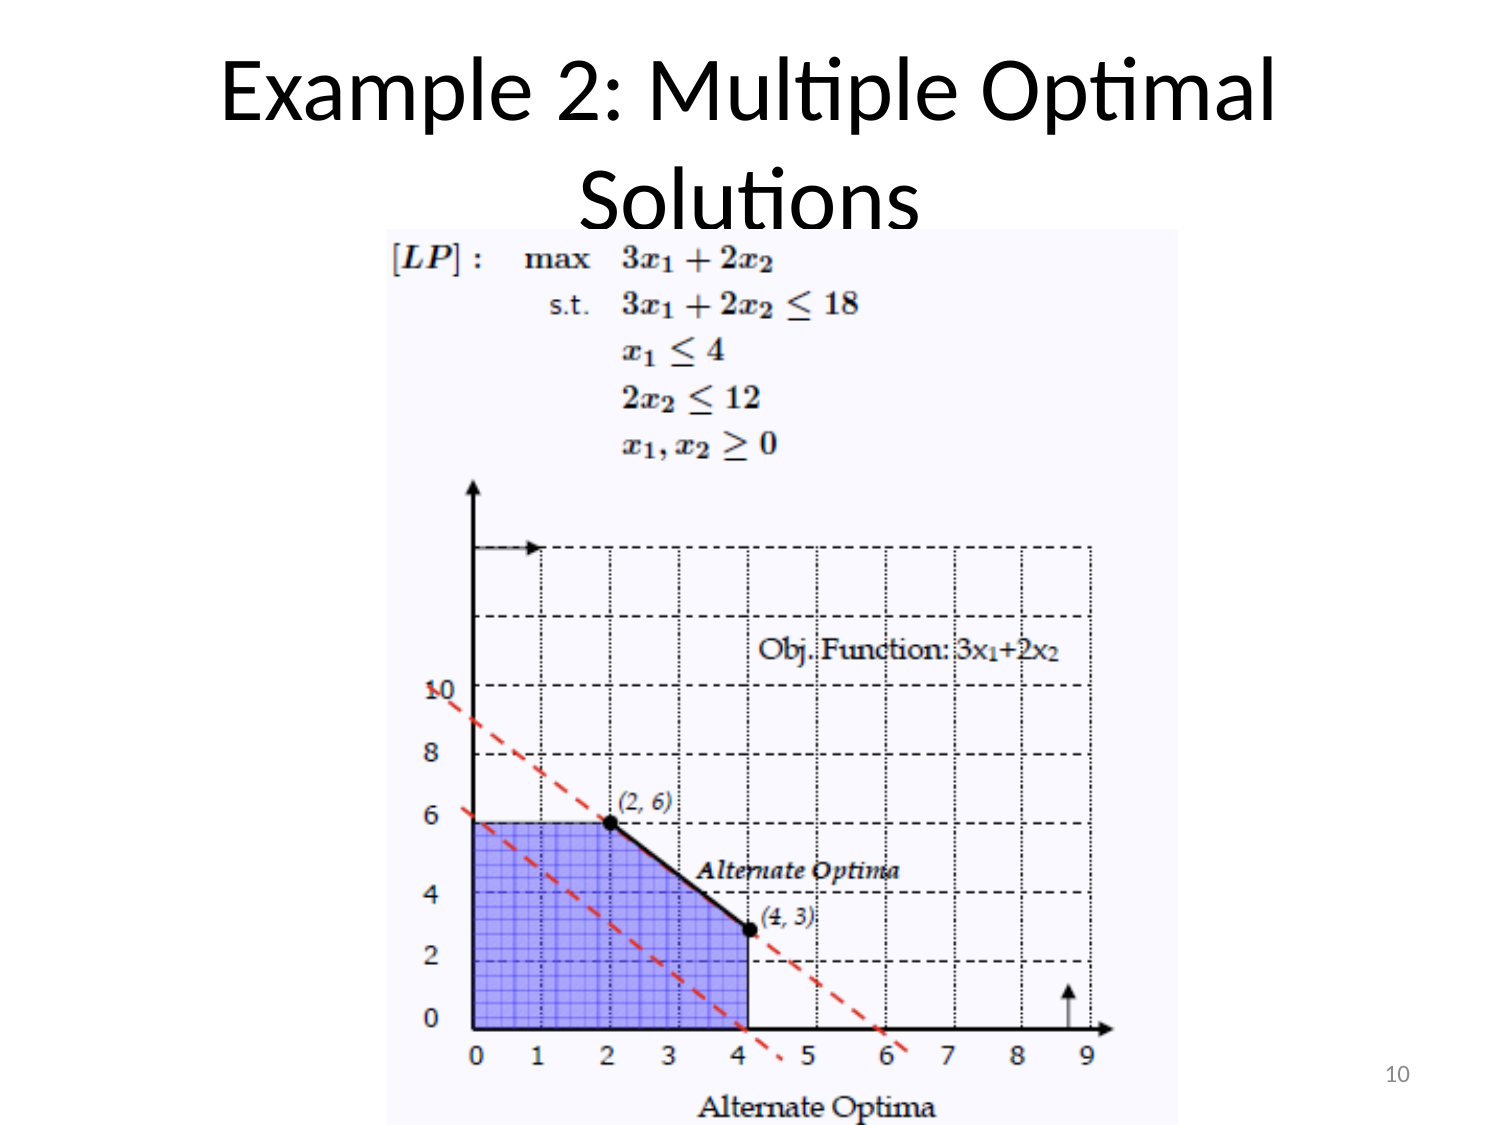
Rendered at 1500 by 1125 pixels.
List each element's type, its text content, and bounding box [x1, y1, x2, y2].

slide_number 10 [1184, 1042, 1425, 1103]
picture [386, 229, 1179, 1125]
title Example 2: Multiple Optimal Solutions [74, 44, 1426, 233]
